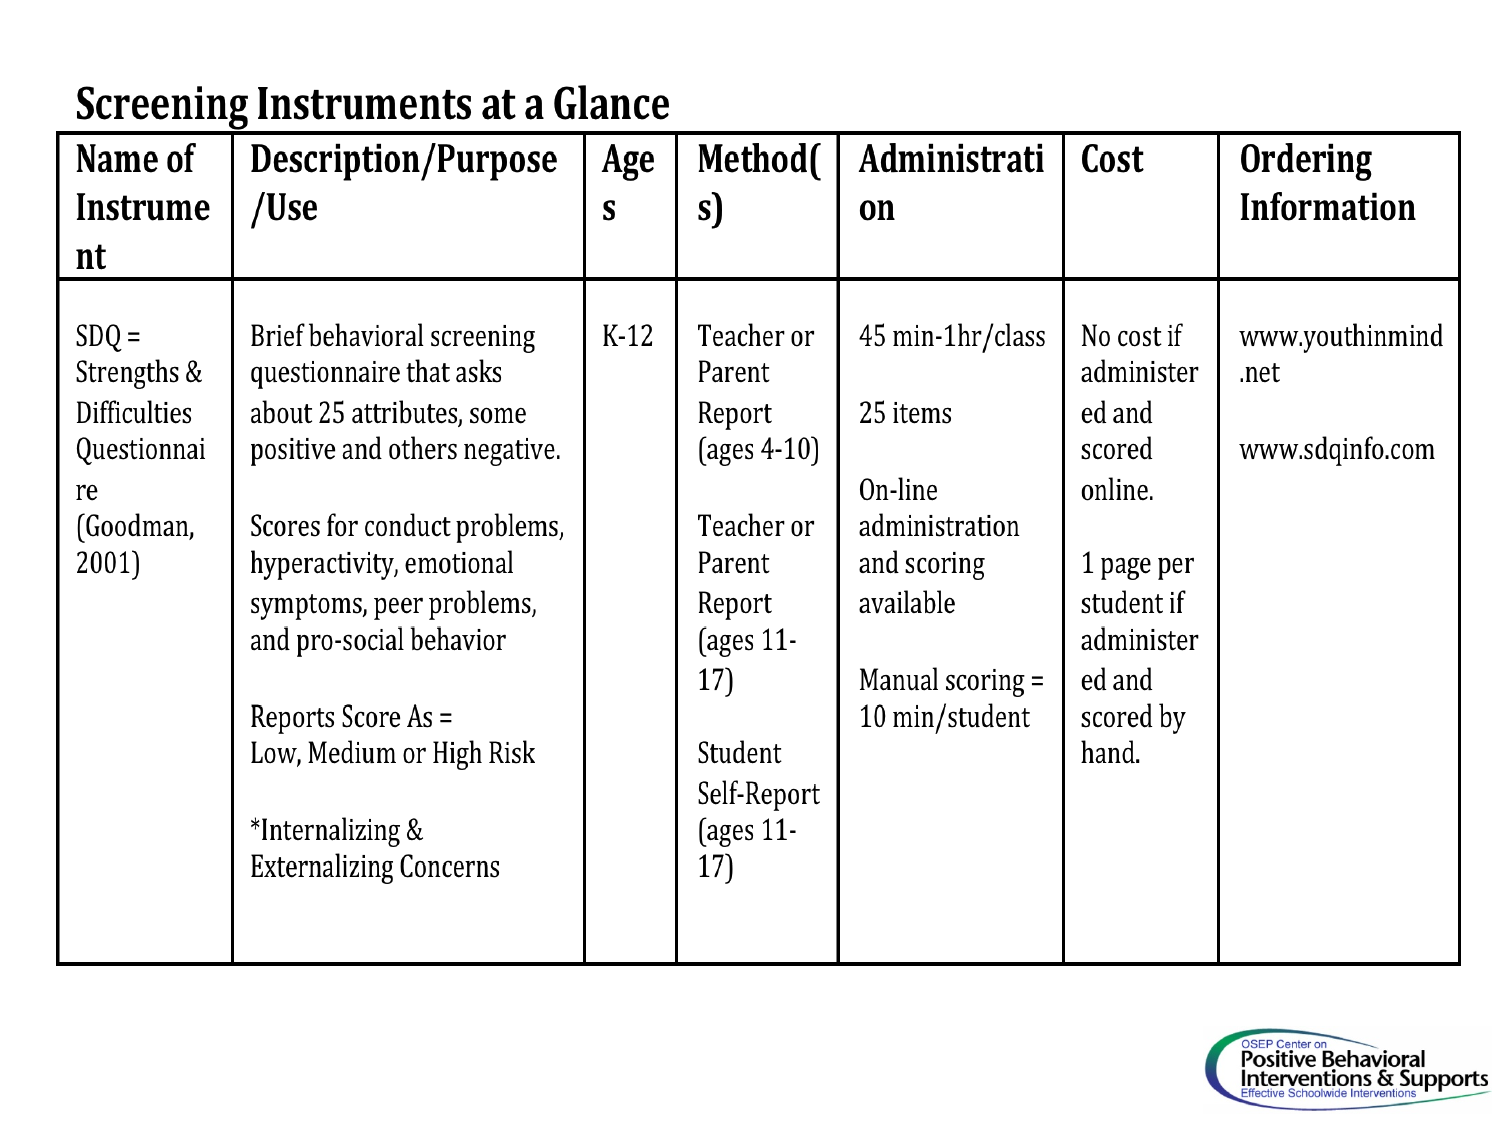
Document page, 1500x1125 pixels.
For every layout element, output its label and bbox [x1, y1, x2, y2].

picture [1203, 1026, 1492, 1114]
text_box [56, 75, 1461, 1023]
